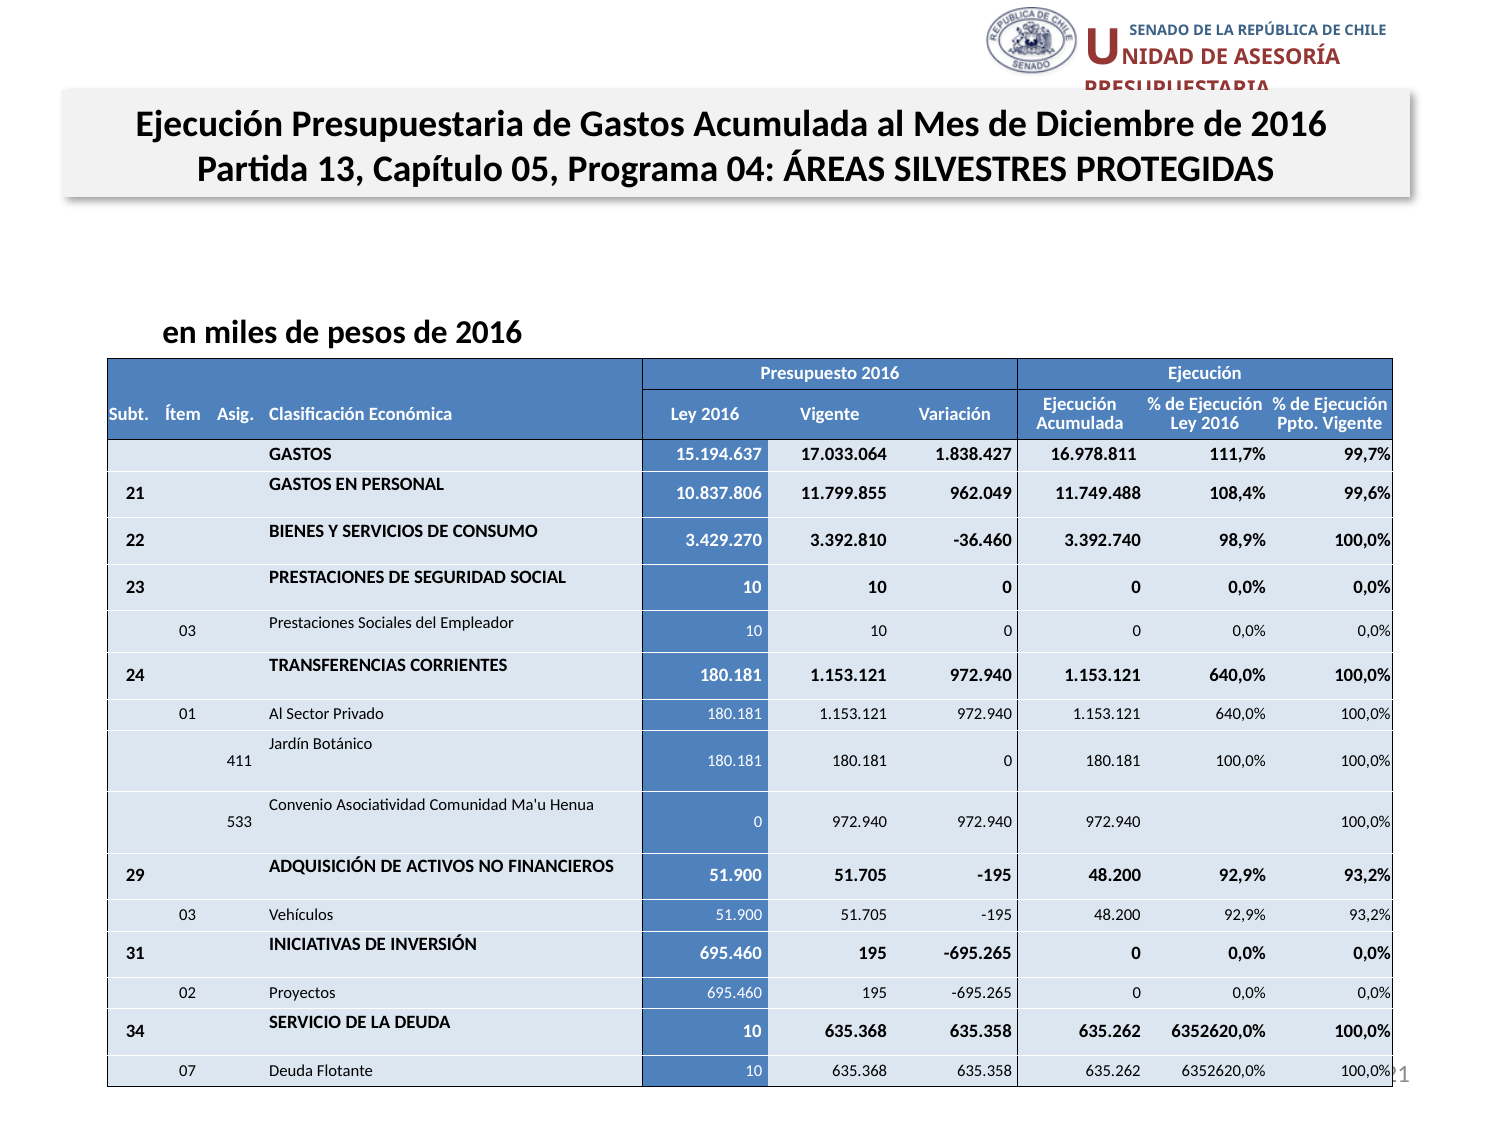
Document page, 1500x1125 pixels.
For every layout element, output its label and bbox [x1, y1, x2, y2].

table_cell [1018, 792, 1392, 853]
table_cell [108, 611, 642, 652]
table_cell [108, 731, 642, 791]
table_cell [108, 854, 642, 899]
table_cell [1018, 518, 1392, 564]
table_cell [1018, 653, 1392, 699]
table_cell [1018, 900, 1392, 931]
table_cell [1018, 1009, 1392, 1055]
table_header [643, 359, 1017, 389]
table_cell [108, 518, 642, 564]
table_cell [643, 854, 1017, 899]
table_cell [1018, 390, 1392, 439]
table_cell [643, 792, 1017, 853]
table_cell [643, 1056, 1017, 1086]
table_cell [108, 1009, 642, 1055]
table_cell [643, 472, 1017, 517]
table_cell [1018, 440, 1392, 471]
table_cell [1018, 978, 1392, 1008]
table_cell [1018, 565, 1392, 610]
table_cell [108, 472, 642, 517]
table_cell [643, 611, 1017, 652]
table_cell [1018, 611, 1392, 652]
table_cell [643, 390, 1017, 439]
table_cell [108, 978, 642, 1008]
table_cell [108, 565, 642, 610]
table_cell [108, 900, 642, 931]
table_cell [1018, 472, 1392, 517]
table_cell [1018, 854, 1392, 899]
picture [986, 7, 1079, 76]
table_cell [108, 390, 642, 439]
table_cell [108, 932, 642, 977]
table_cell [643, 978, 1017, 1008]
table_cell [108, 700, 642, 730]
text_box [62, 90, 1410, 197]
table_cell [108, 1056, 642, 1086]
table_cell [643, 565, 1017, 610]
table_cell [1018, 932, 1392, 977]
table_cell [643, 700, 1017, 730]
table_cell [108, 440, 642, 471]
slide_number [1074, 1042, 1425, 1103]
table_cell [643, 518, 1017, 564]
table_cell [1018, 700, 1392, 730]
table_cell [1018, 1056, 1392, 1086]
table_header [108, 359, 642, 390]
table_header [1018, 359, 1392, 389]
table_cell [643, 440, 1017, 471]
text_box [147, 302, 1376, 358]
table_cell [643, 1009, 1017, 1055]
table_cell [643, 731, 1017, 791]
table_cell [1018, 731, 1392, 791]
table_cell [108, 792, 642, 853]
table_cell [108, 653, 642, 699]
table_cell [643, 653, 1017, 699]
table_cell [643, 932, 1017, 977]
table_cell [643, 900, 1017, 931]
